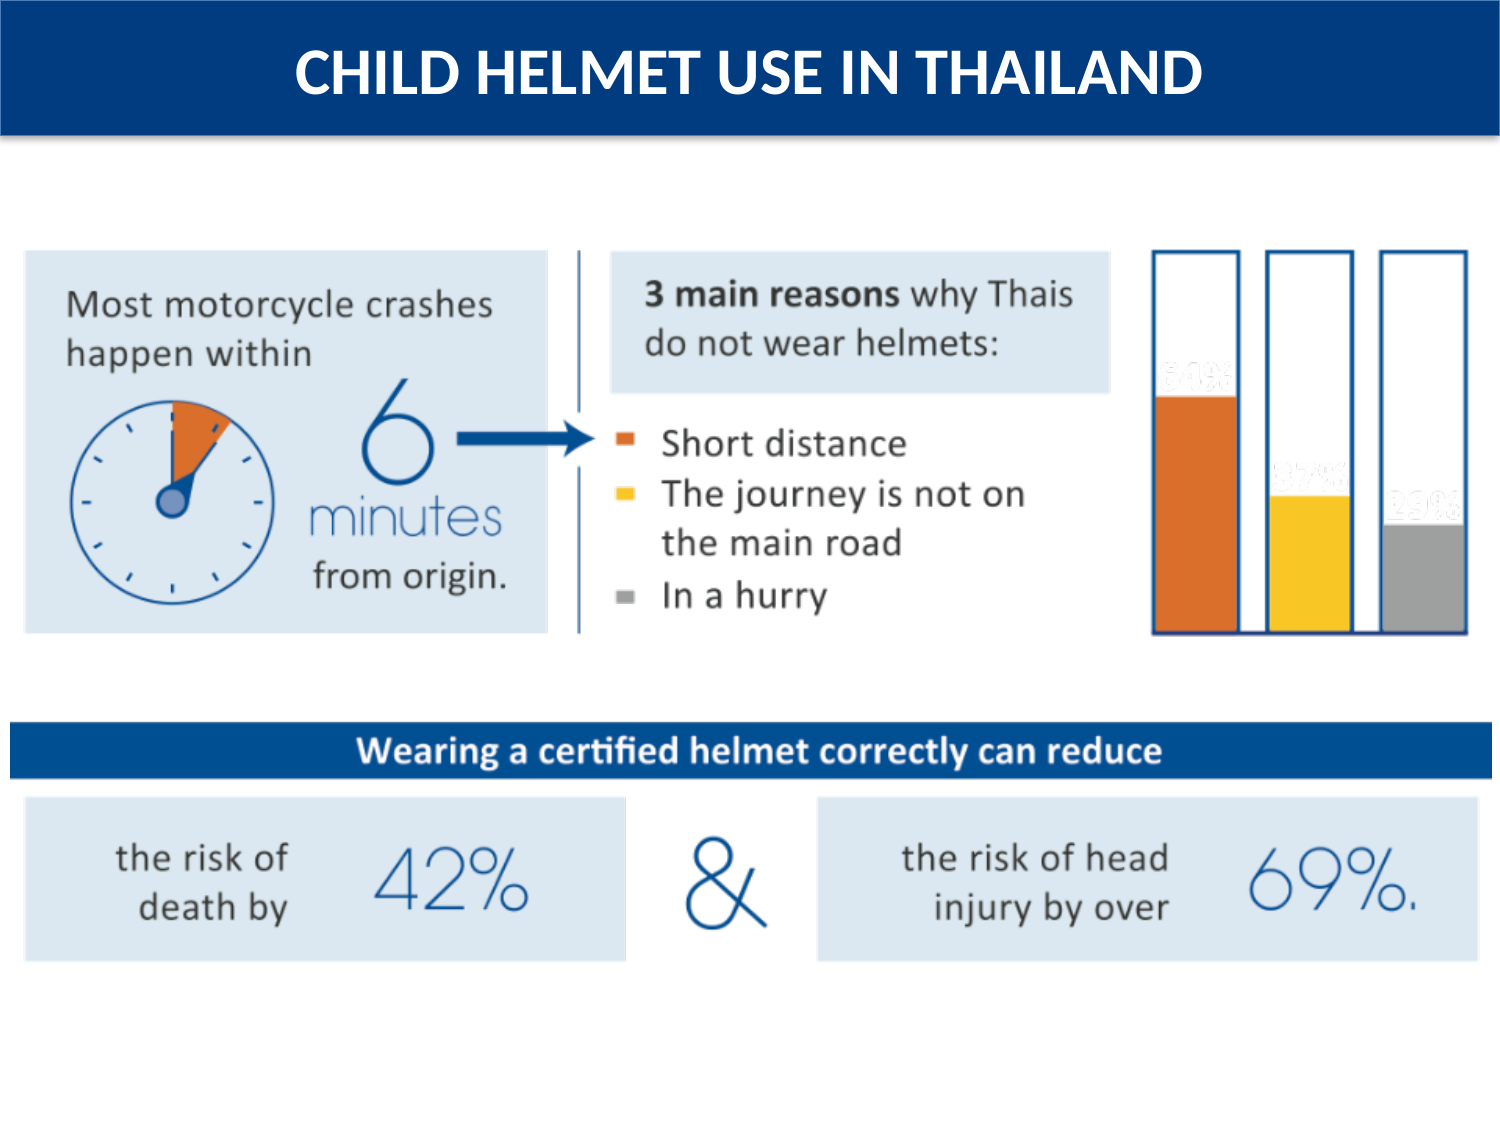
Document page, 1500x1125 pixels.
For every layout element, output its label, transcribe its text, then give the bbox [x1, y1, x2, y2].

text_box CHILD HELMET USE IN THAILAND [0, 0, 1500, 141]
picture [10, 712, 1492, 975]
picture [10, 249, 1492, 643]
